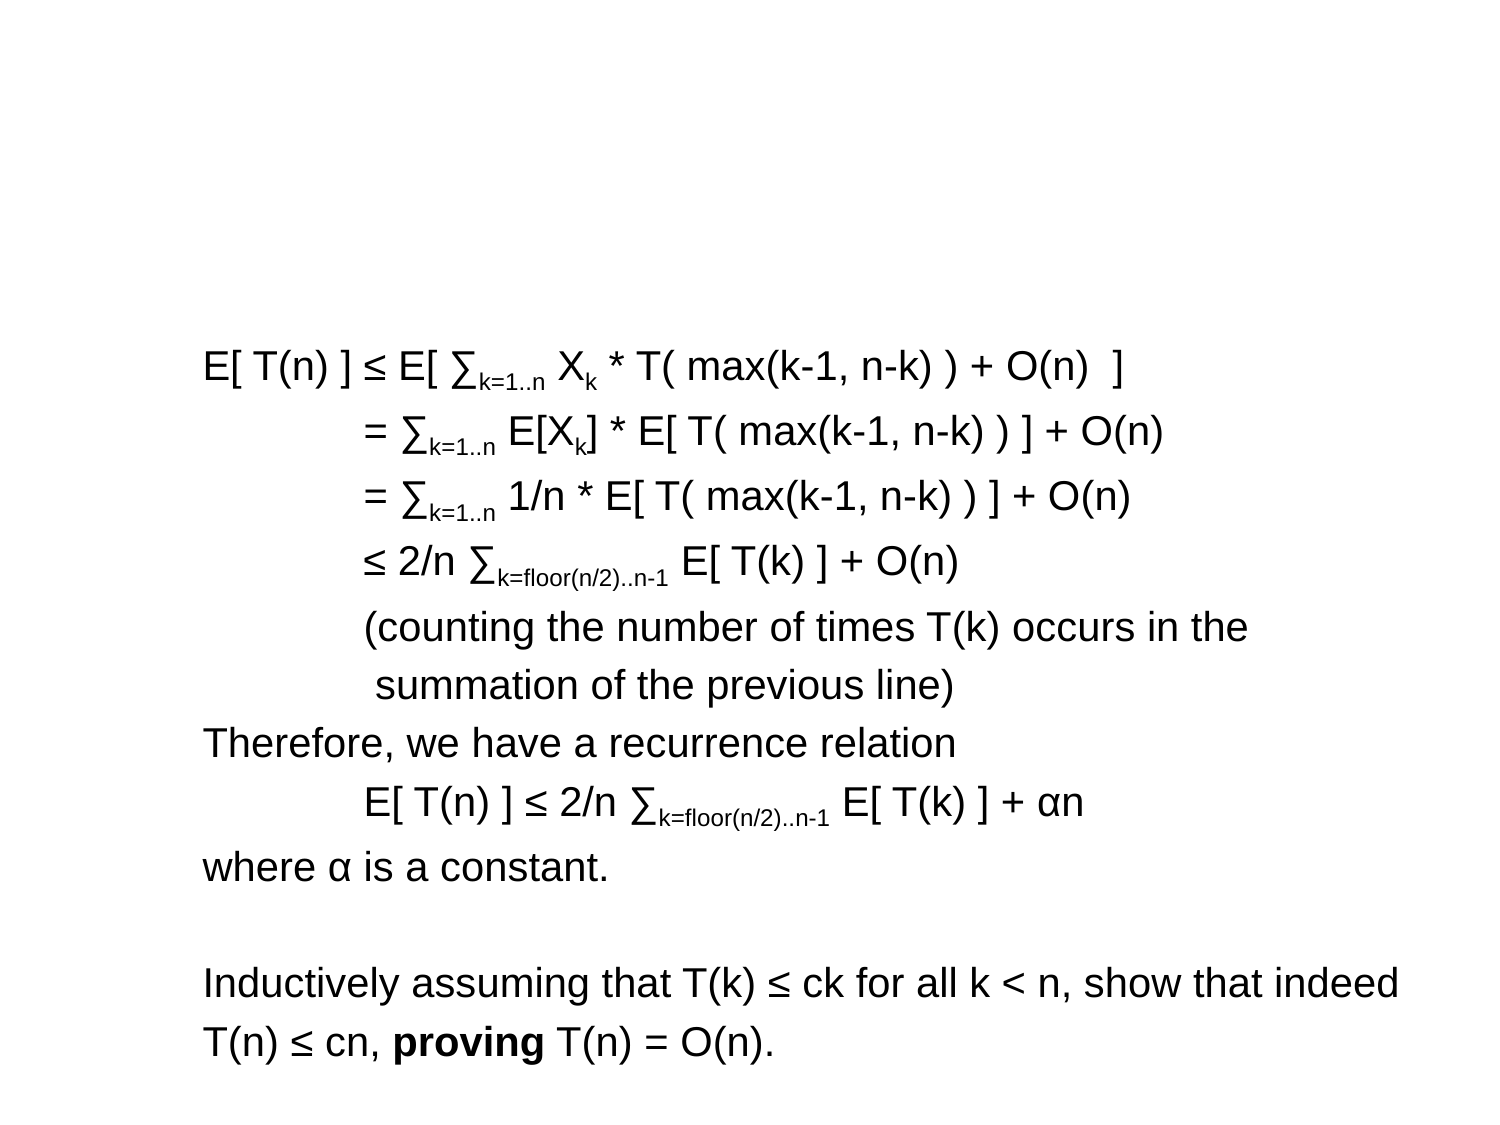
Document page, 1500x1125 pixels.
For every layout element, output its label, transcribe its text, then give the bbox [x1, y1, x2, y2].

list E[ T(n) ] ≤ E[ ∑k=1..n Xk * T( max(k-1, n-k) ) + O(n) ] = ∑k=1..n E[Xk] * E[ T( max(k-1, n-k) ) ] + O(n) = ∑k=1..n 1/n * E[ T( max(k-1, n-k) ) ] + O(n) ≤ 2/n ∑k=floor(n/2)..n-1 E[ T(k) ] + O(n) (counting the number of times T(k) occurs in the summation of the previous line) Therefore, we have a recurrence relation E[ T(n) ] ≤ 2/n ∑k=floor(n/2)..n-1 E[ T(k) ] + αn where α is a constant. Inductively assuming that T(k) ≤ ck for all k < n, show that indeed T(n) ≤ cn, proving T(n) = O(n). [187, 330, 1470, 1125]
